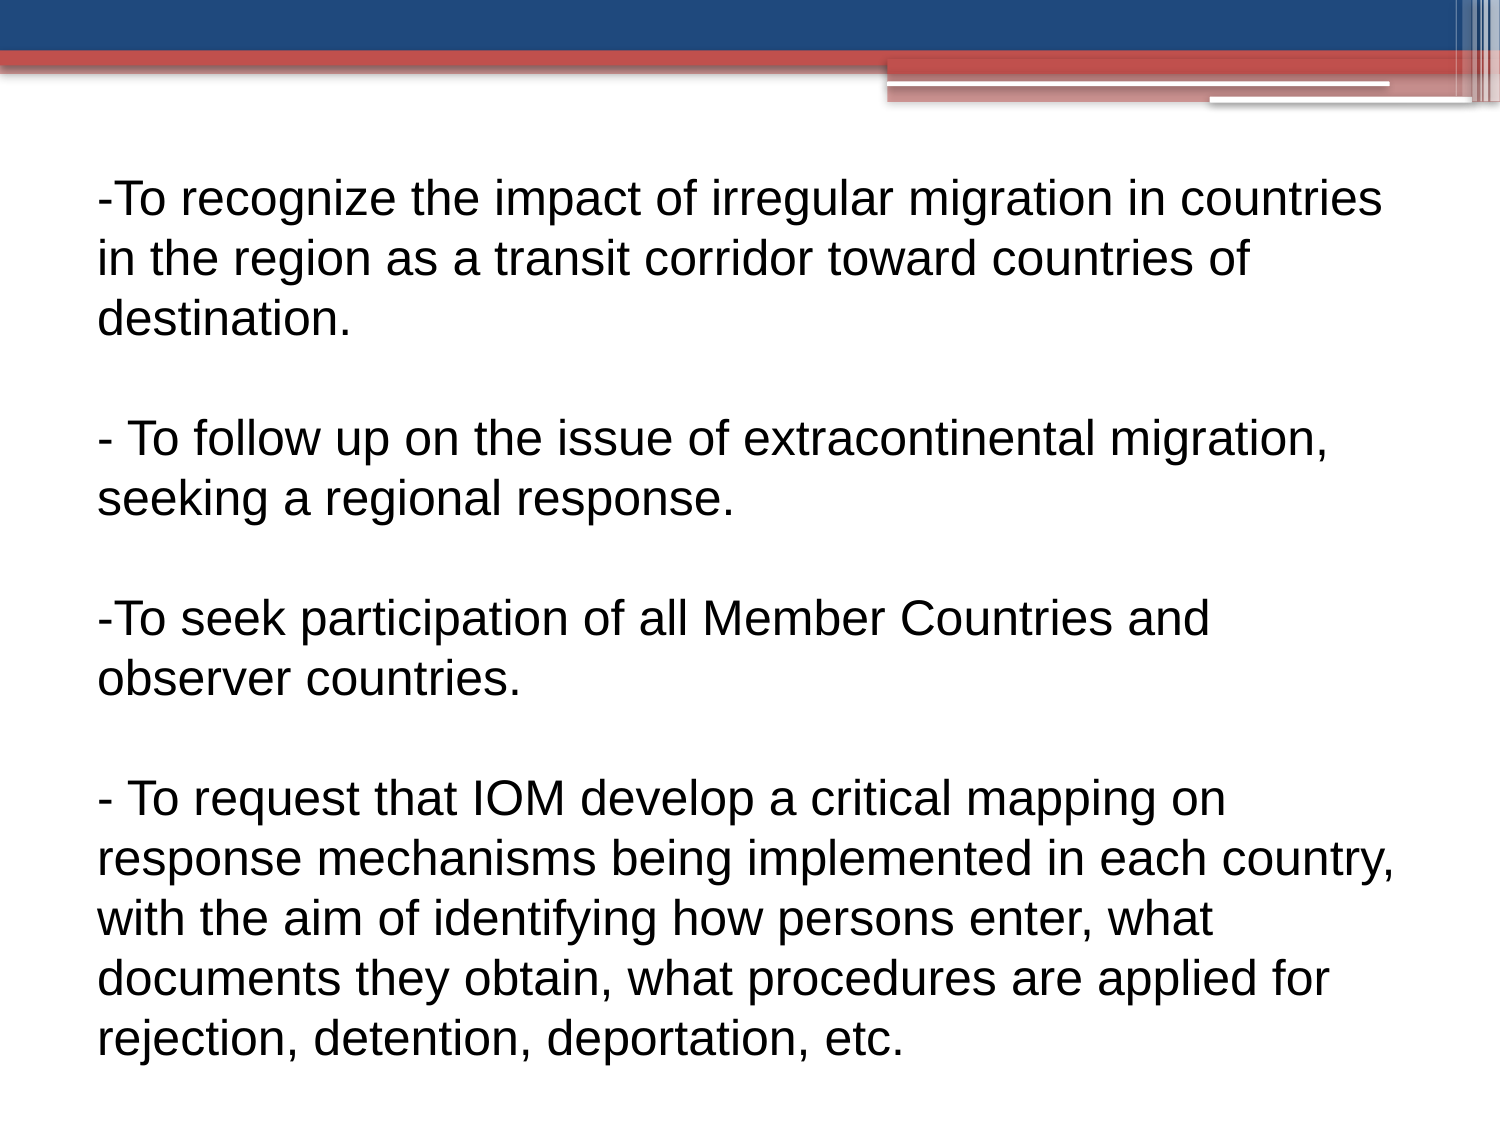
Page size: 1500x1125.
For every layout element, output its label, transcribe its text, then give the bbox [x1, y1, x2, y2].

title -To recognize the impact of irregular migration in countries in the region as a transit corridor toward countries of destination. - To follow up on the issue of extracontinental migration, seeking a regional response. -To seek participation of all Member Countries and observer countries. - To request that IOM develop a critical mapping on response mechanisms being implemented in each country, with the aim of identifying how persons enter, what documents they obtain, what procedures are applied for rejection, detention, deportation, etc. [81, 163, 1433, 1067]
